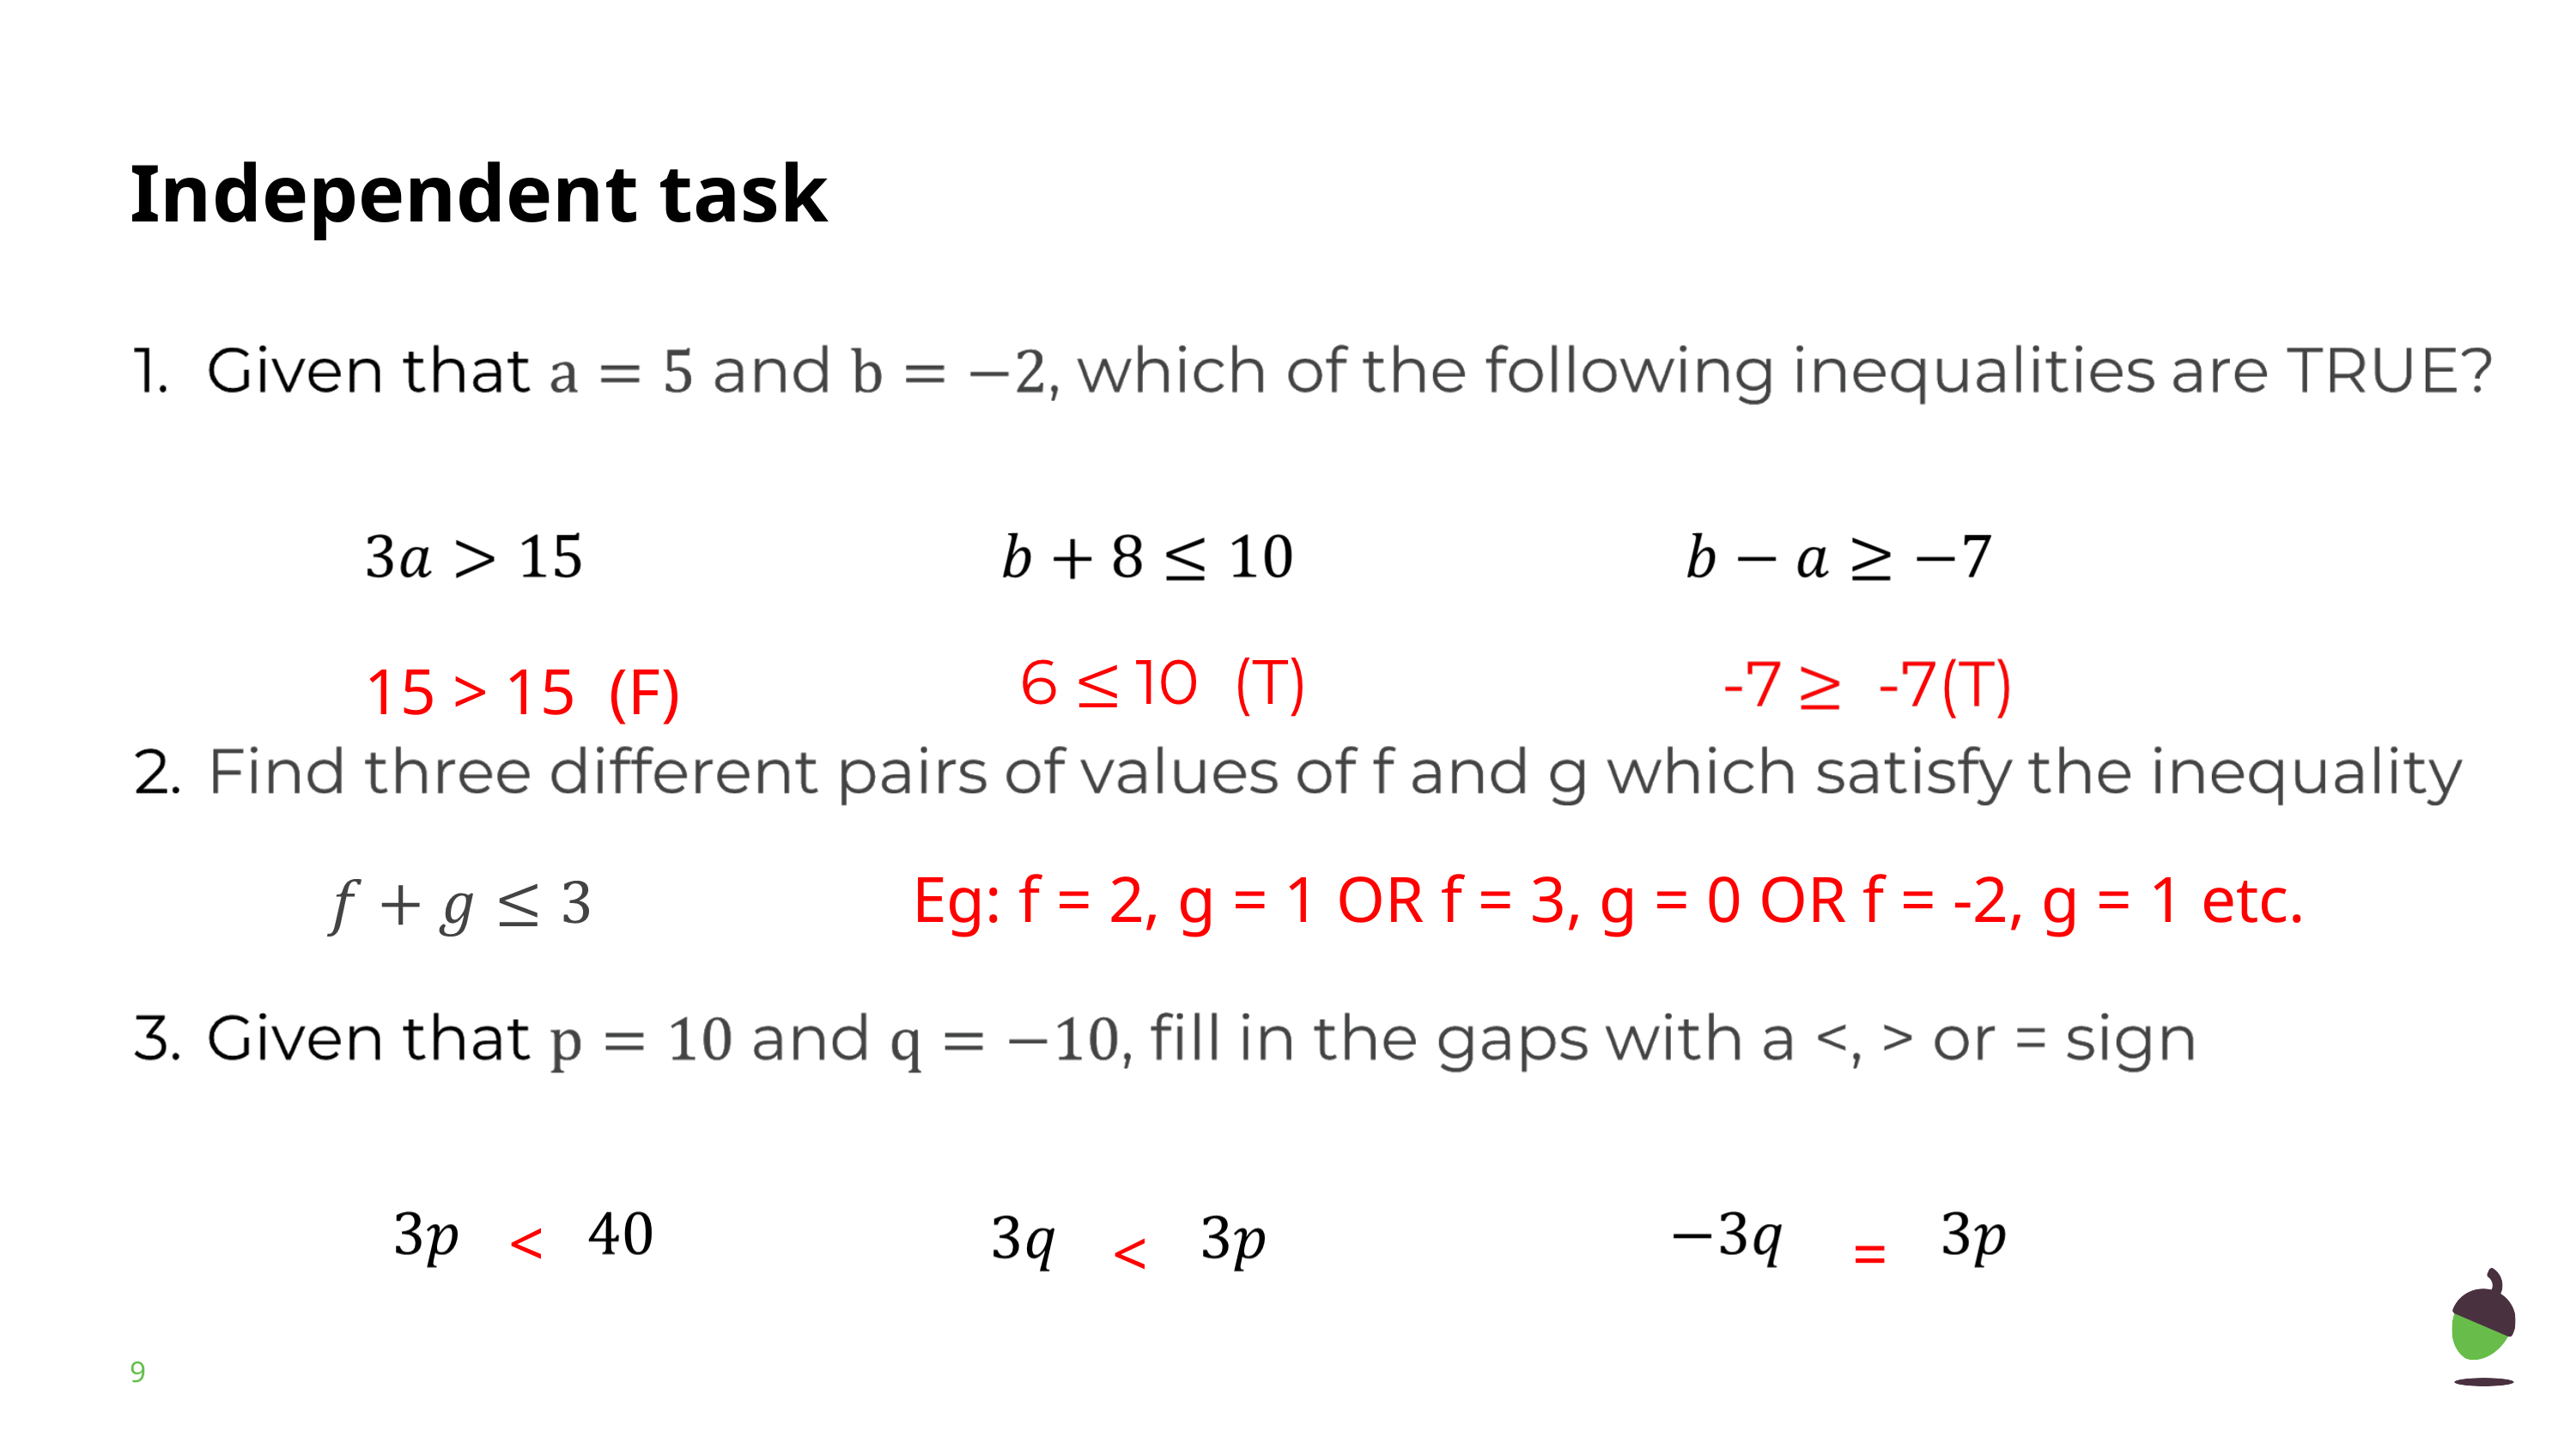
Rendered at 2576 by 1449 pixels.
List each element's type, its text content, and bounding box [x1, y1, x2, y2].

text_box [1534, 1174, 2145, 1323]
text_box < [495, 1174, 578, 1278]
text_box 15 > 15 (F) [351, 622, 824, 725]
text_box [843, 497, 1454, 646]
text_box [121, 313, 2576, 1359]
text_box [824, 1178, 1434, 1326]
text_box [314, 856, 635, 948]
text_box Eg: f = 2, g = 1 OR f = 3, g = 0 OR f = -2, g = 1 etc. [899, 830, 2455, 934]
text_box [1534, 497, 2145, 646]
text_box [1709, 627, 2183, 730]
text_box [1006, 624, 1479, 727]
text_box = [1839, 1185, 1922, 1288]
picture [2451, 1359, 2516, 1386]
text_box [169, 497, 780, 646]
text_box [219, 1174, 829, 1323]
